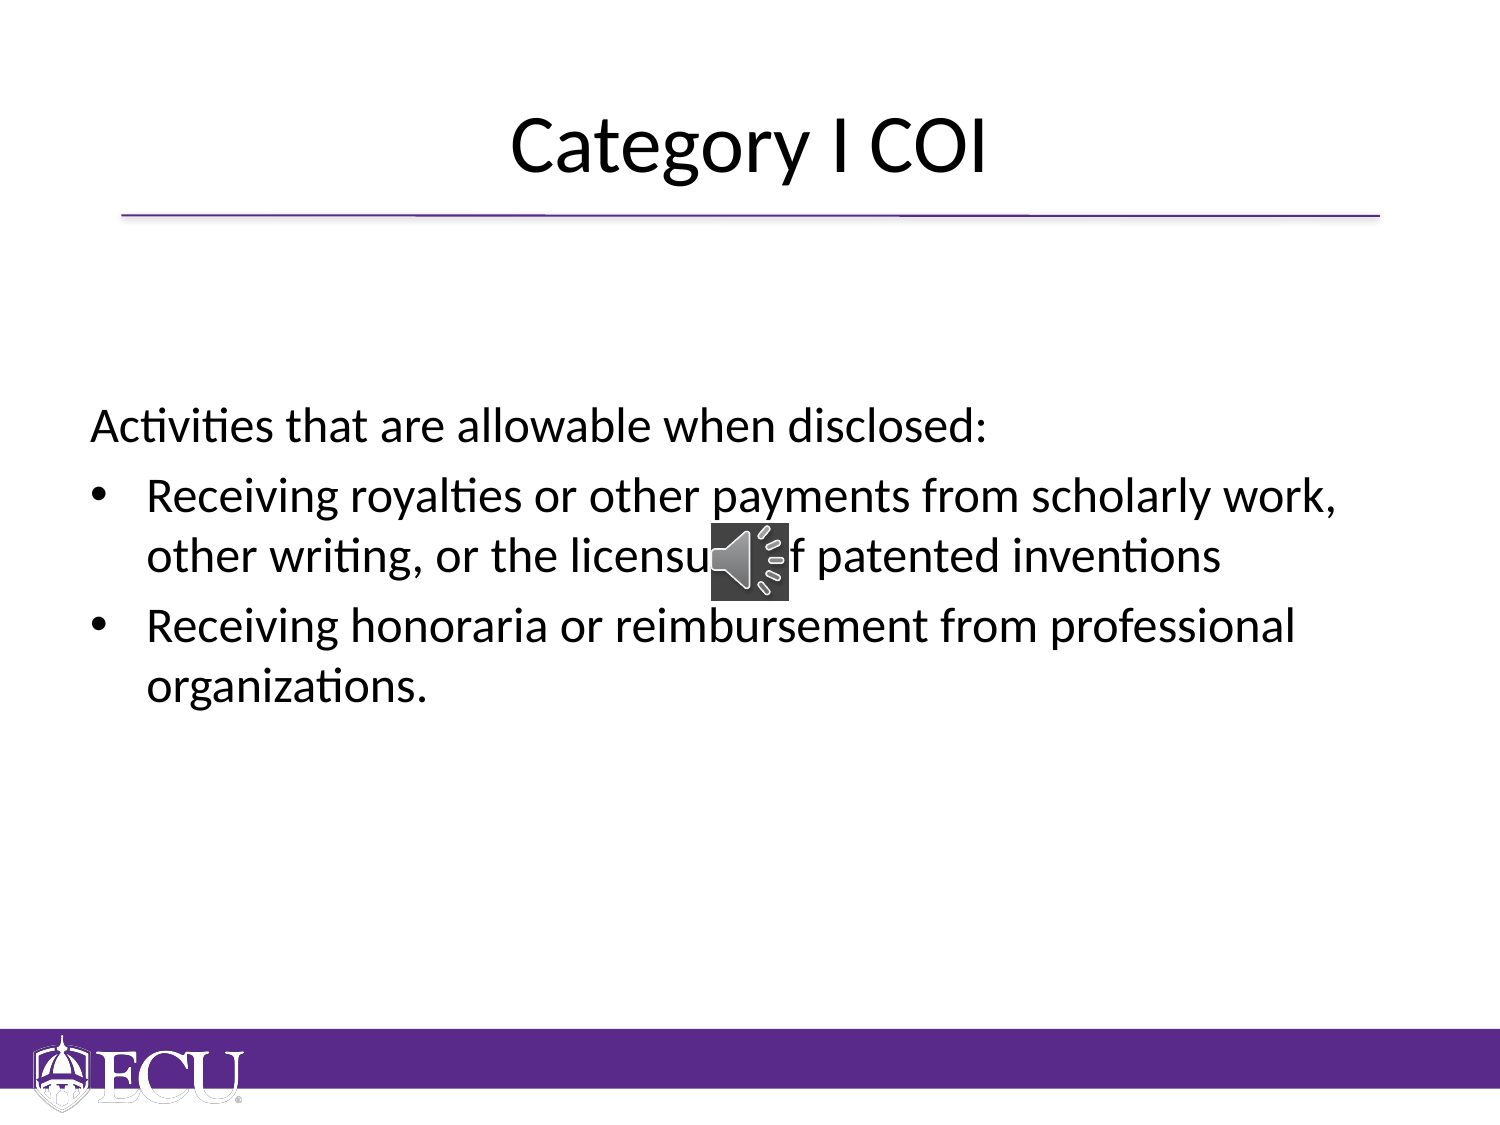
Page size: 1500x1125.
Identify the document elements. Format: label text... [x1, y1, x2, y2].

picture [709, 522, 791, 603]
picture [33, 1035, 244, 1113]
text_box [0, 1028, 1500, 1089]
title Category I COI [75, 45, 1425, 233]
list Activities that are allowable when disclosed: Receiving royalties or other payments from scholarly work, other writing, or the licensure of patented inventions Receiving honoraria or reimbursement from professional organizations. [75, 245, 1425, 988]
